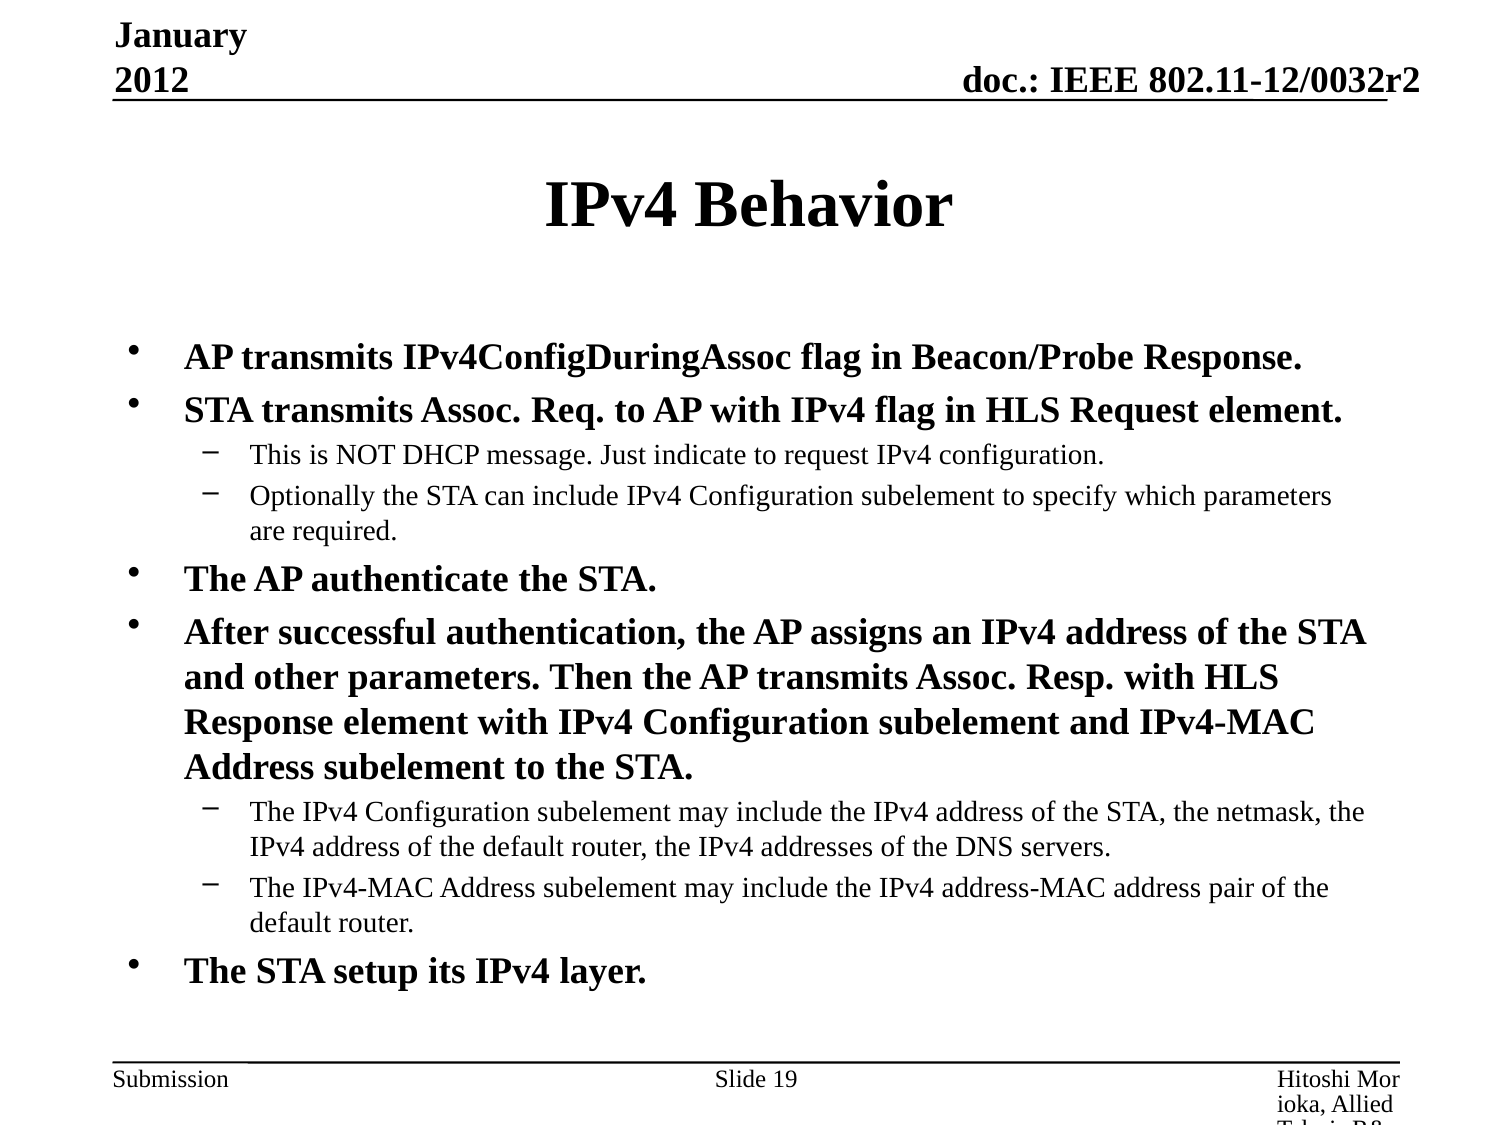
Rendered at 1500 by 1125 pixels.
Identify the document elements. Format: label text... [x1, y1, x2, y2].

list AP transmits IPv4ConfigDuringAssoc flag in Beacon/Probe Response. STA transmits Assoc. Req. to AP with IPv4 flag in HLS Request element. This is NOT DHCP message. Just indicate to request IPv4 configuration. Optionally the STA can include IPv4 Configuration subelement to specify which parameters are required. The AP authenticate the STA. After successful authentication, the AP assigns an IPv4 address of the STA and other parameters. Then the AP transmits Assoc. Resp. with HLS Response element with IPv4 Configuration subelement and IPv4-MAC Address subelement to the STA. The IPv4 Configuration subelement may include the IPv4 address of the STA, the netmask, the IPv4 address of the default router, the IPv4 addresses of the DNS servers. The IPv4-MAC Address subelement may include the IPv4 address-MAC address pair of the default router. The STA setup its IPv4 layer. [112, 324, 1388, 1001]
footer Hitoshi Morioka, Allied Telesis R&D Center [1276, 1061, 1402, 1093]
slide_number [114, 54, 272, 101]
title IPv4 Behavior [112, 112, 1388, 288]
slide_number Slide 19 [712, 1061, 800, 1093]
